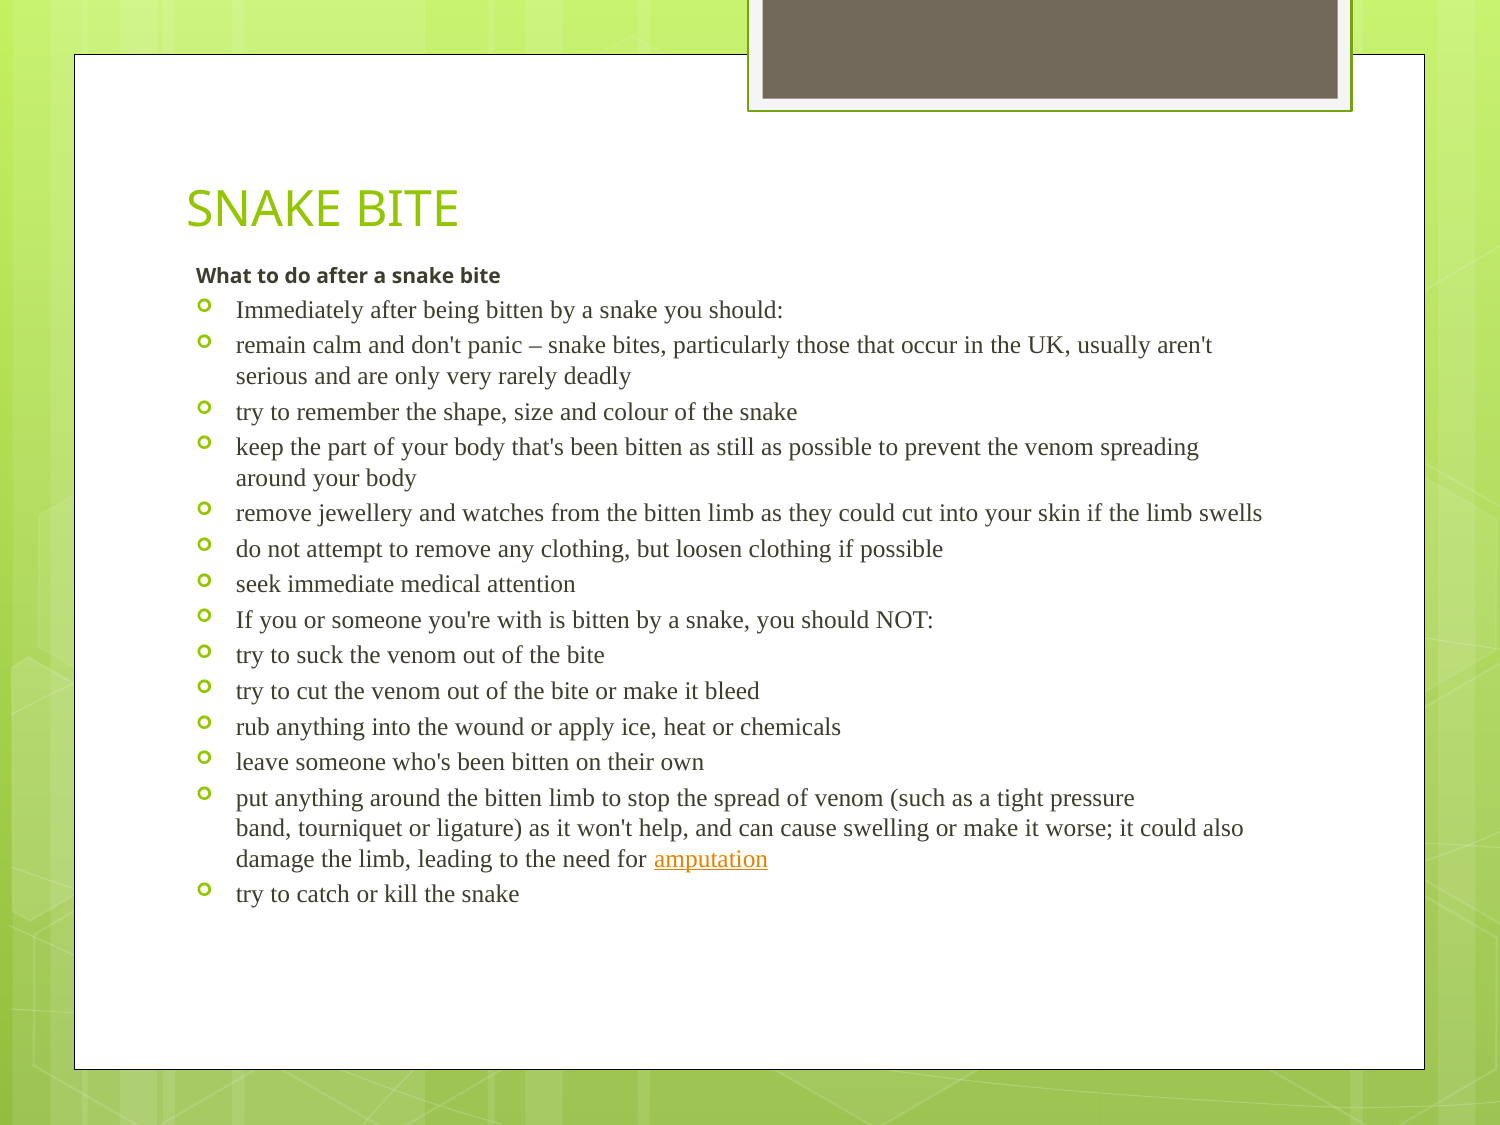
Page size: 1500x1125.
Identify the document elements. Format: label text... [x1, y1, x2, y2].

title SNAKE BITE [171, 168, 1324, 244]
list What to do after a snake bite Immediately after being bitten by a snake you should: remain calm and don't panic – snake bites, particularly those that occur in the UK, usually aren't serious and are only very rarely deadly try to remember the shape, size and colour of the snake keep the part of your body that's been bitten as still as possible to prevent the venom spreading around your body remove jewellery and watches from the bitten limb as they could cut into your skin if the limb swells do not attempt to remove any clothing, but loosen clothing if possible seek immediate medical attention If you or someone you're with is bitten by a snake, you should NOT: try to suck the venom out of the bite try to cut the venom out of the bite or make it bleed rub anything into the wound or apply ice, heat or chemicals leave someone who's been bitten on their own put anything around the bitten limb to stop the spread of venom (such as a tight pressure band, tourniquet or ligature) as it won't help, and can cause swelling or make it worse; it could also damage the limb, leading to the need for amputation try to catch or kill the snake [171, 255, 1283, 957]
